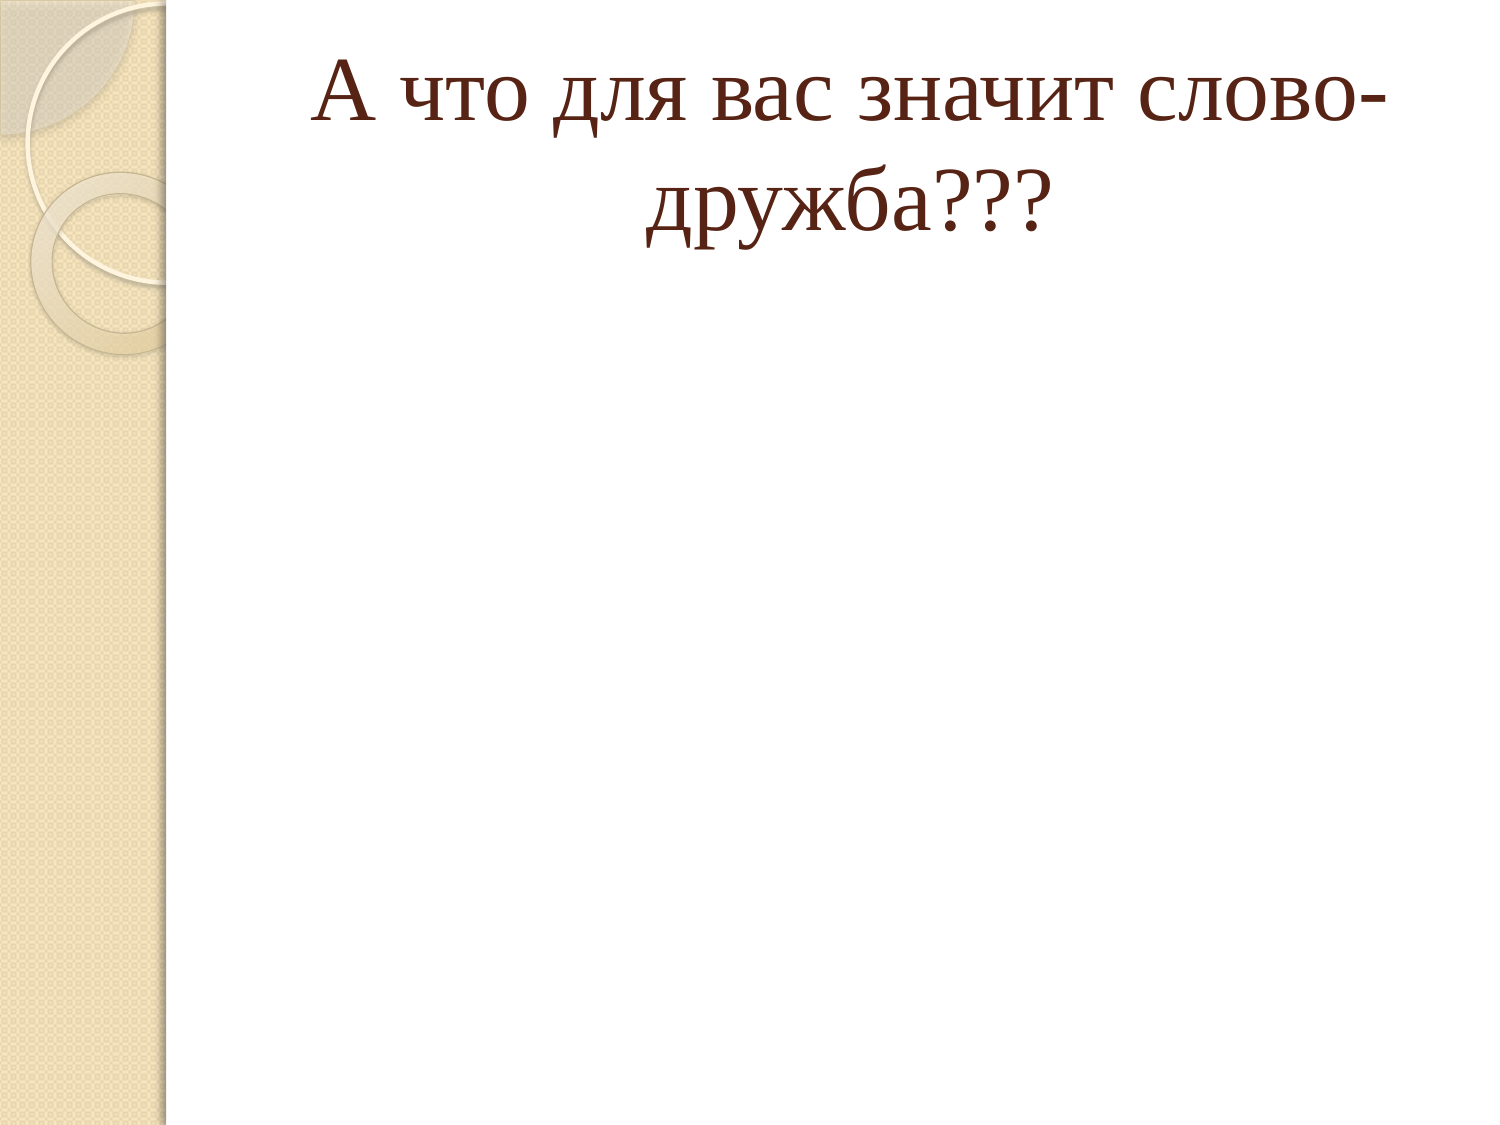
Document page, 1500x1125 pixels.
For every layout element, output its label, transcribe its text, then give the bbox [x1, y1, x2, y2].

title А что для вас значит слово-дружба??? [235, 45, 1466, 233]
